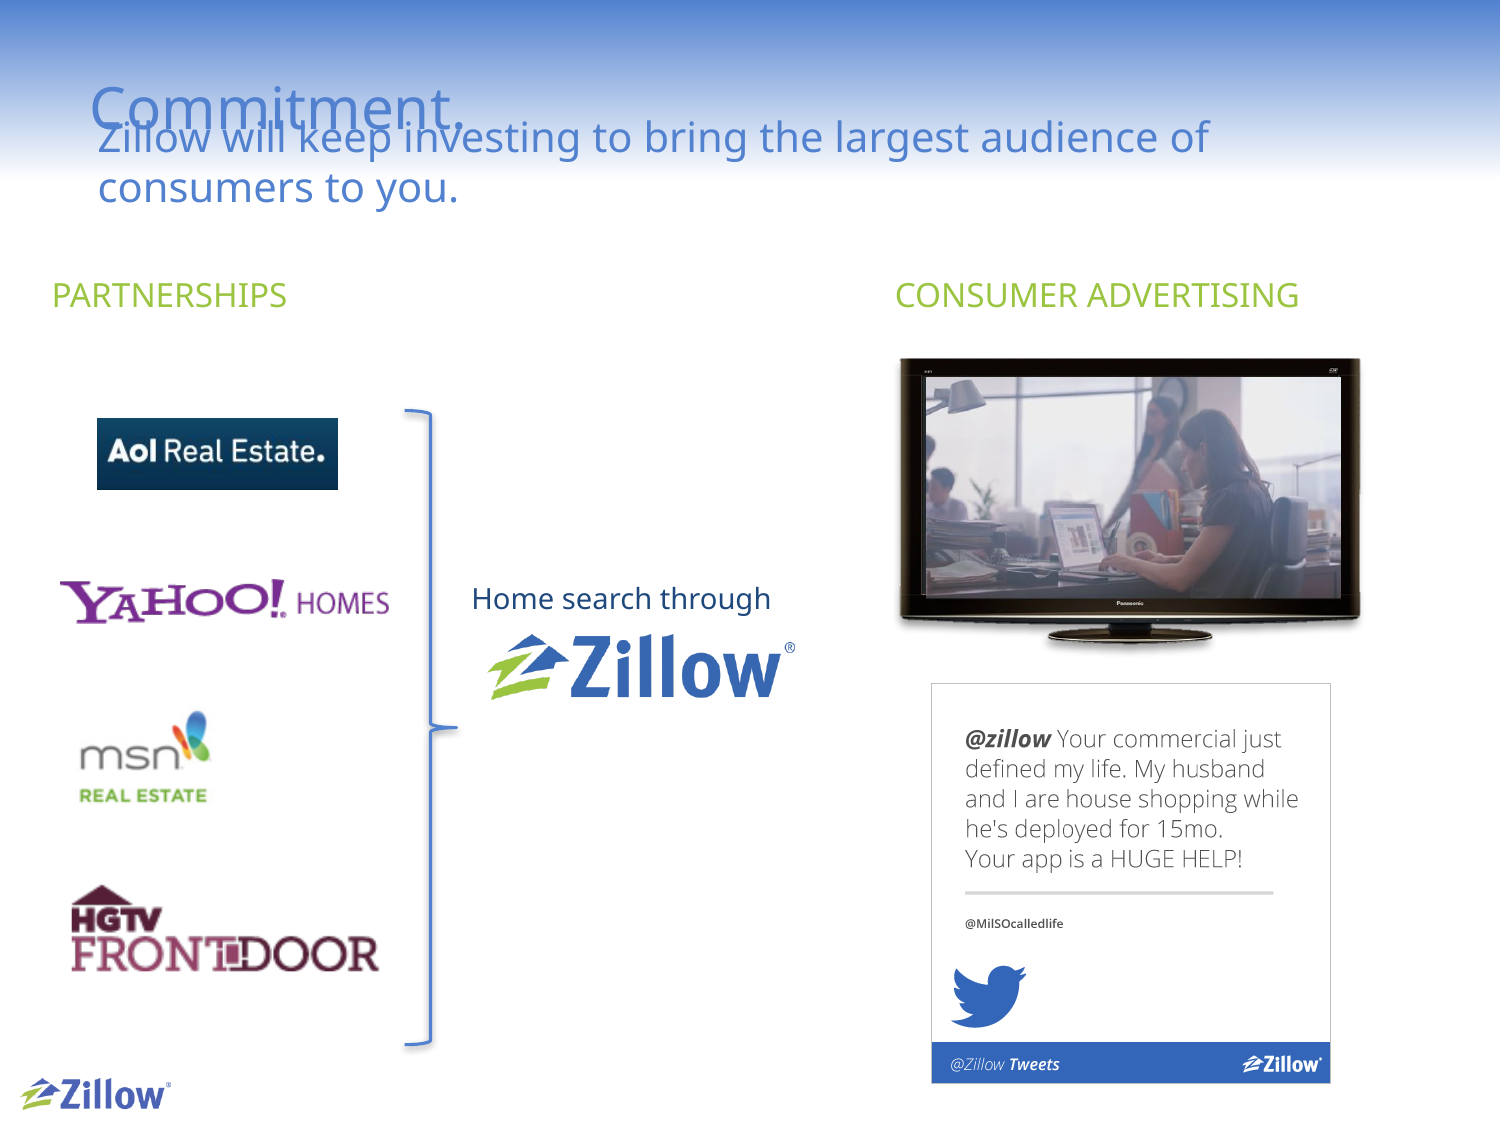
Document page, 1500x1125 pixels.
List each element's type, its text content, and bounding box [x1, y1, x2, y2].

picture [487, 634, 795, 700]
text_box CONSUMER ADVERTISING [894, 273, 1447, 314]
text_box PARTNERSHIPS [51, 273, 604, 314]
text_box [404, 408, 459, 1047]
picture [930, 683, 1331, 1084]
text_box Zillow will keep investing to bring the largest audience of consumers to you. [97, 149, 1422, 211]
picture [97, 418, 338, 491]
title Commitment. [75, 36, 1425, 149]
picture [894, 351, 1367, 647]
picture [20, 705, 382, 1110]
picture [60, 579, 391, 624]
text_box Home search through [456, 573, 829, 623]
